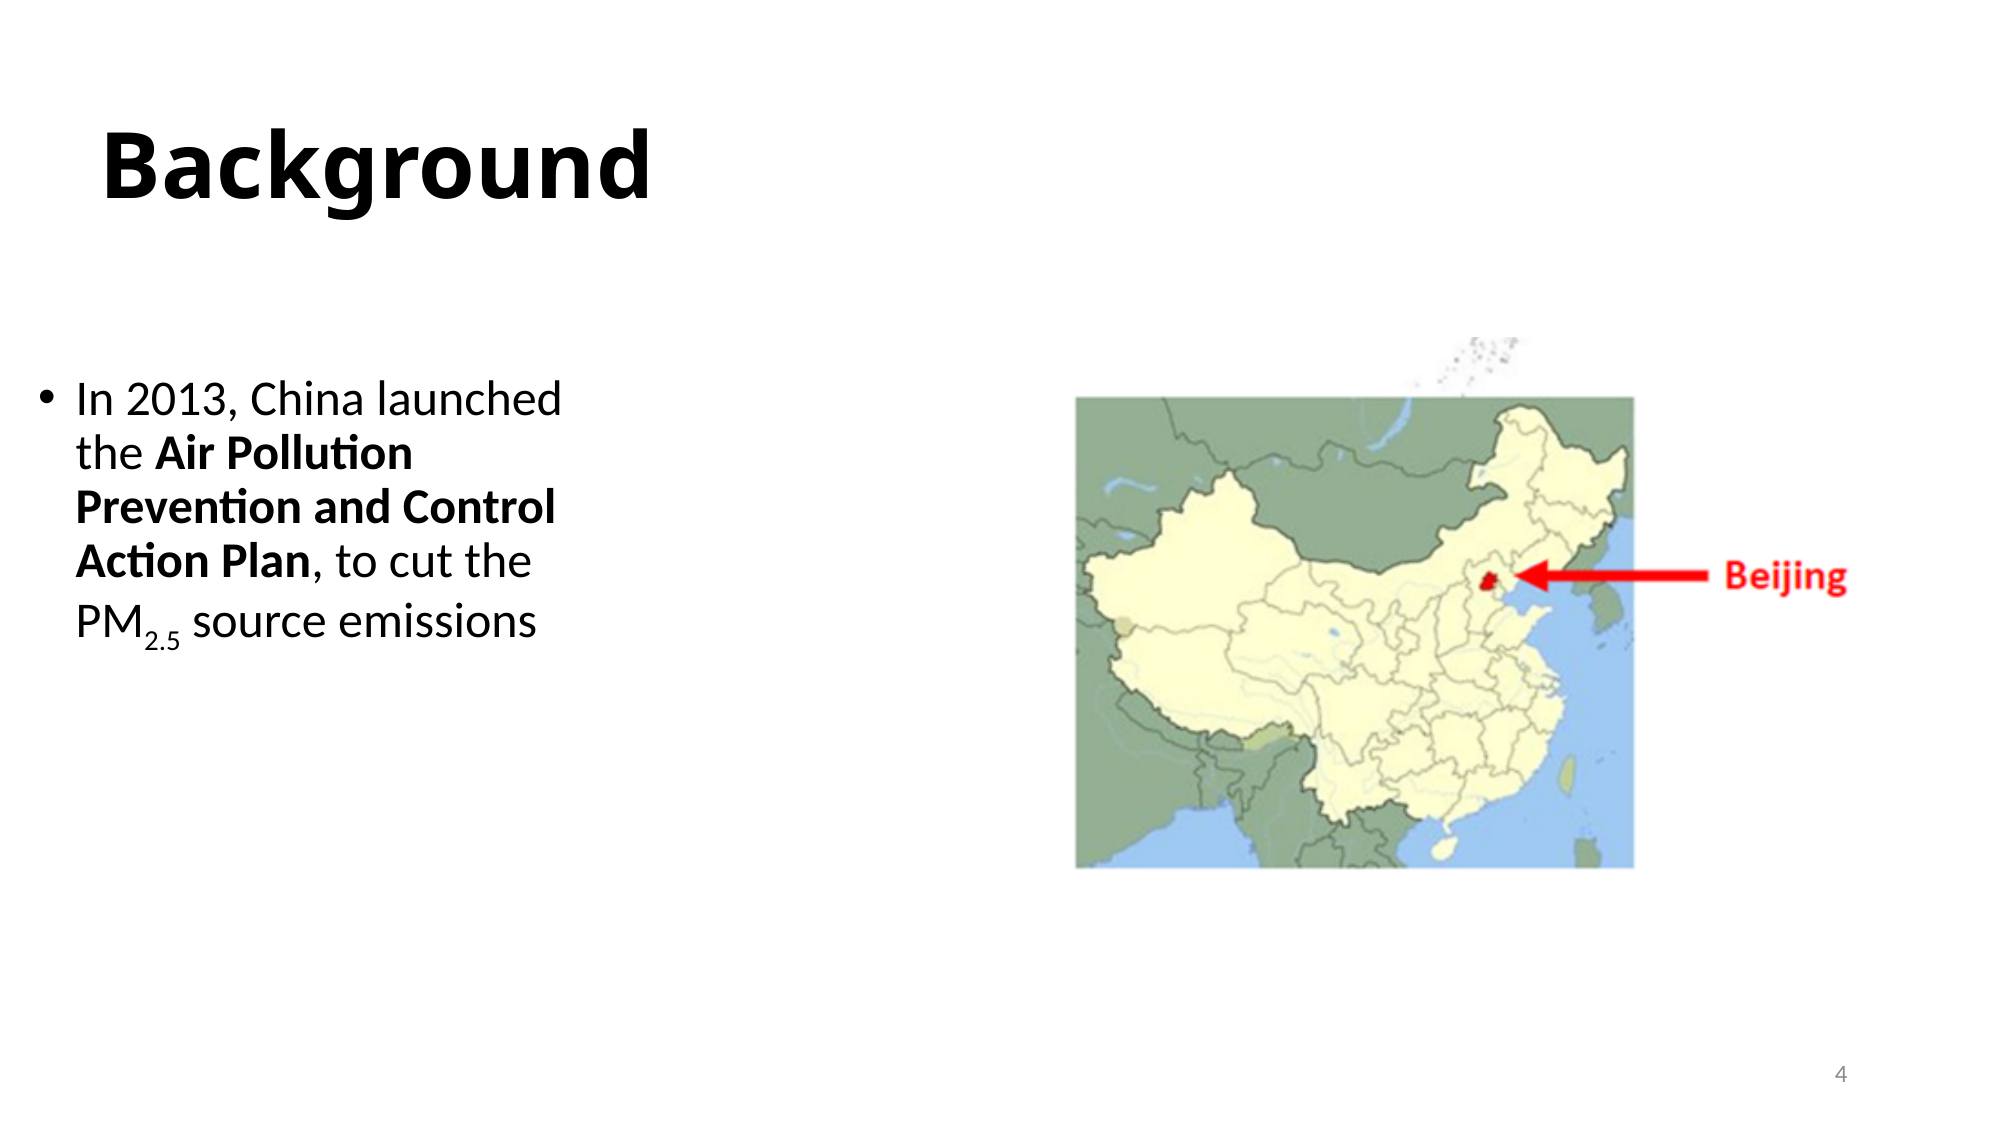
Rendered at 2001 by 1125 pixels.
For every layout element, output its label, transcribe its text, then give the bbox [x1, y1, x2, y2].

slide_number 4 [1412, 1042, 1863, 1103]
picture [999, 337, 1869, 966]
list In 2013, China launched the Air Pollution Prevention and Control Action Plan, to cut the PM2.5 source emissions [23, 365, 614, 1066]
title Background [84, 59, 1810, 278]
